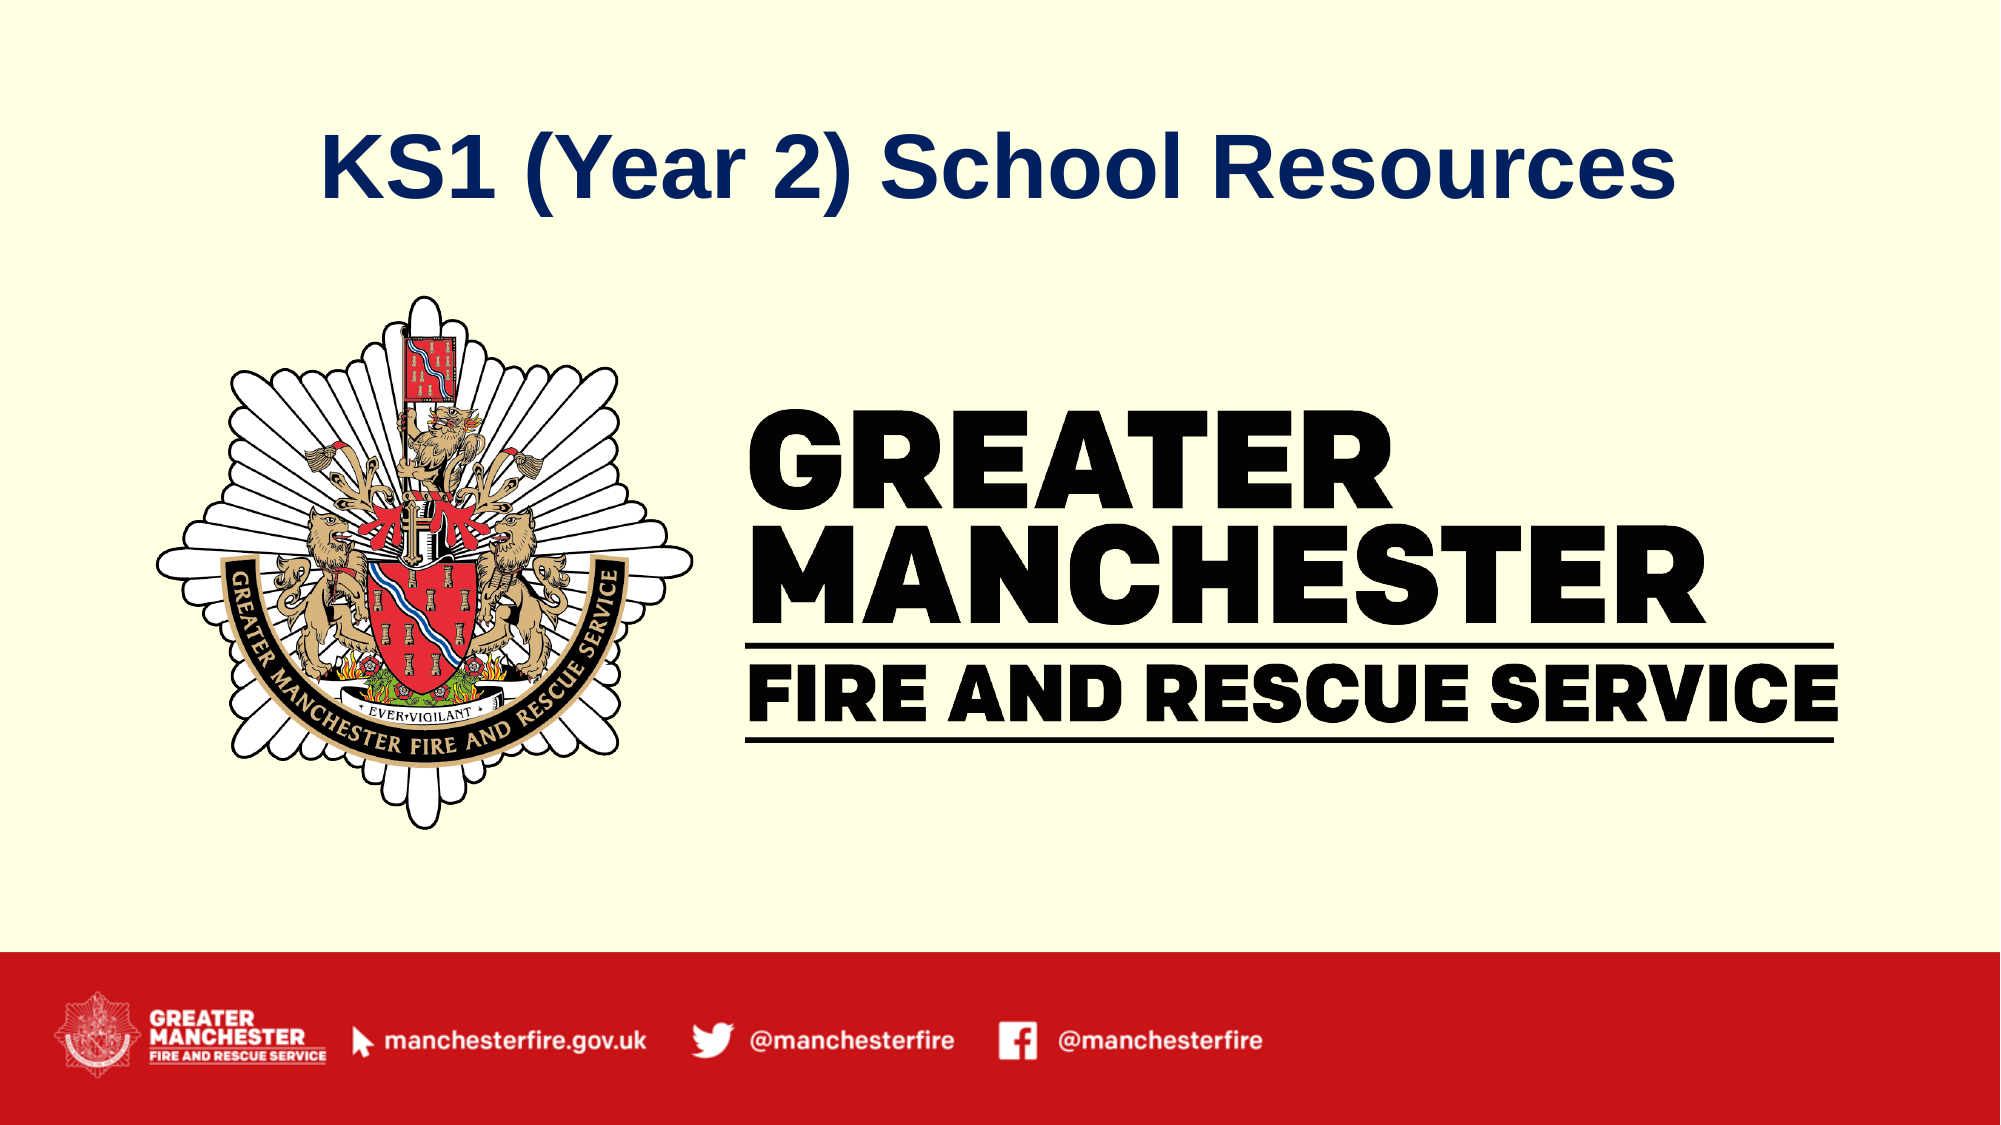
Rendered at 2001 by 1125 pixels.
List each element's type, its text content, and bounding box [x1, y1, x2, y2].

title KS1 (Year 2) School Resources [137, 59, 1863, 278]
picture [154, 295, 1840, 830]
picture [0, 951, 2000, 1125]
